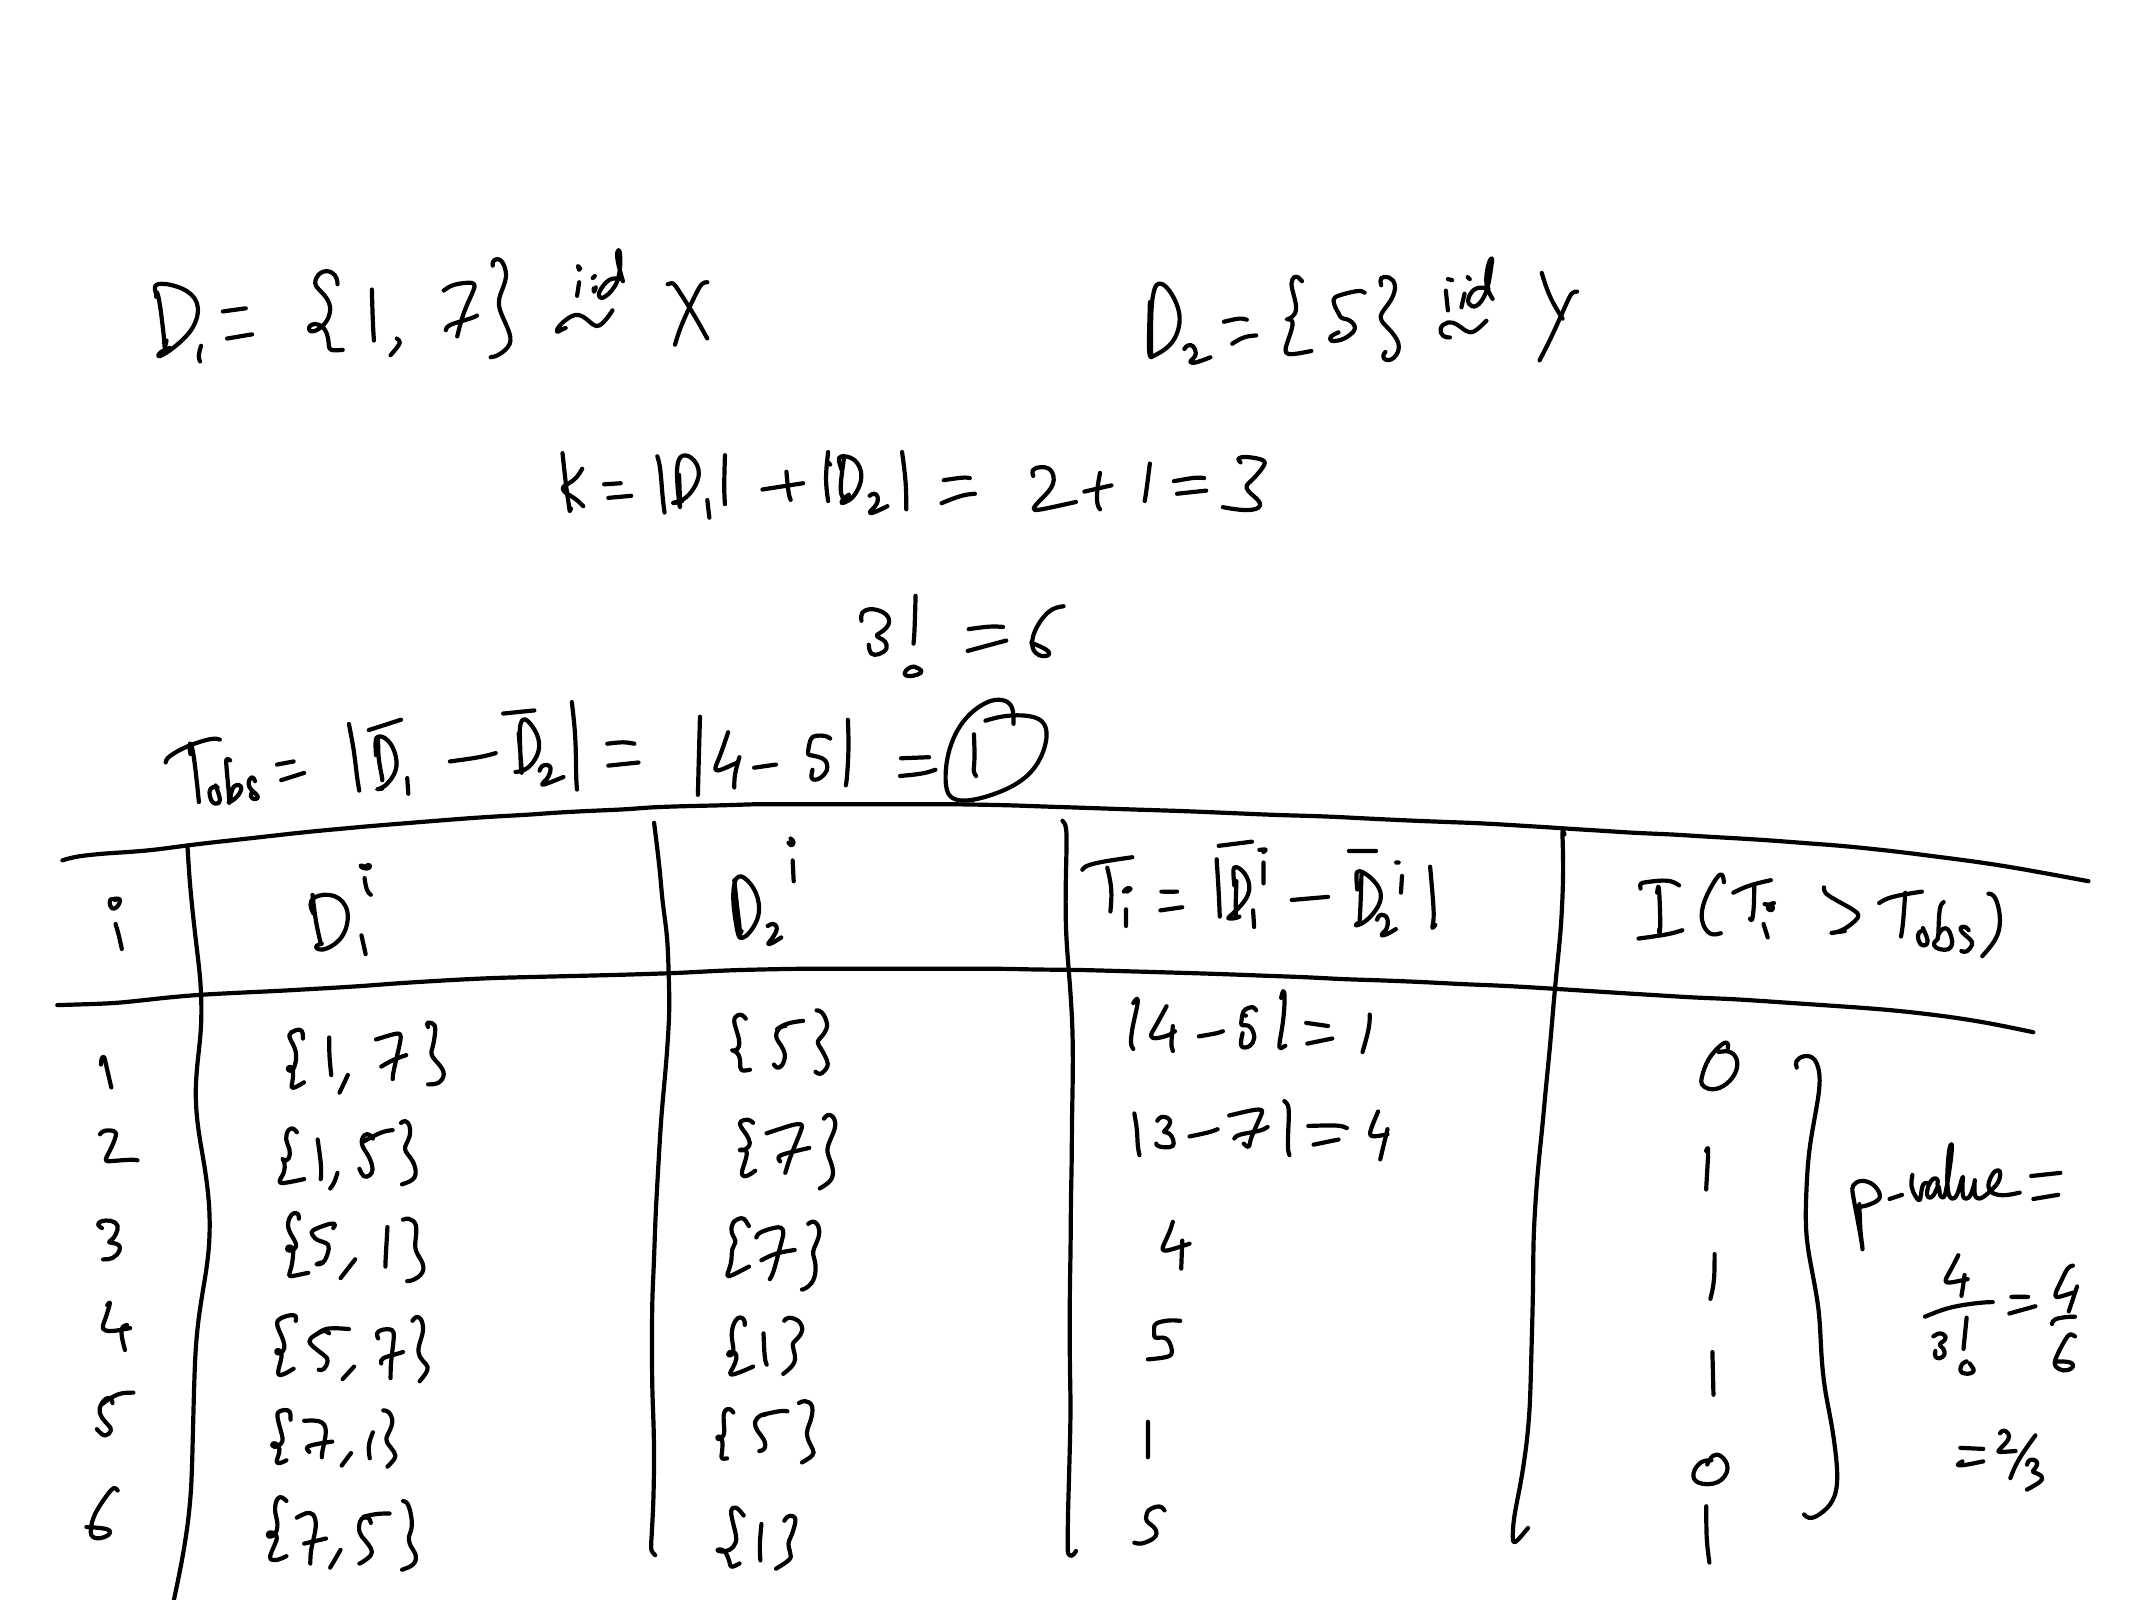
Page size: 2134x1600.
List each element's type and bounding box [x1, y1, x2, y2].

text_box [1148, 258, 1578, 363]
text_box [56, 249, 2089, 1600]
